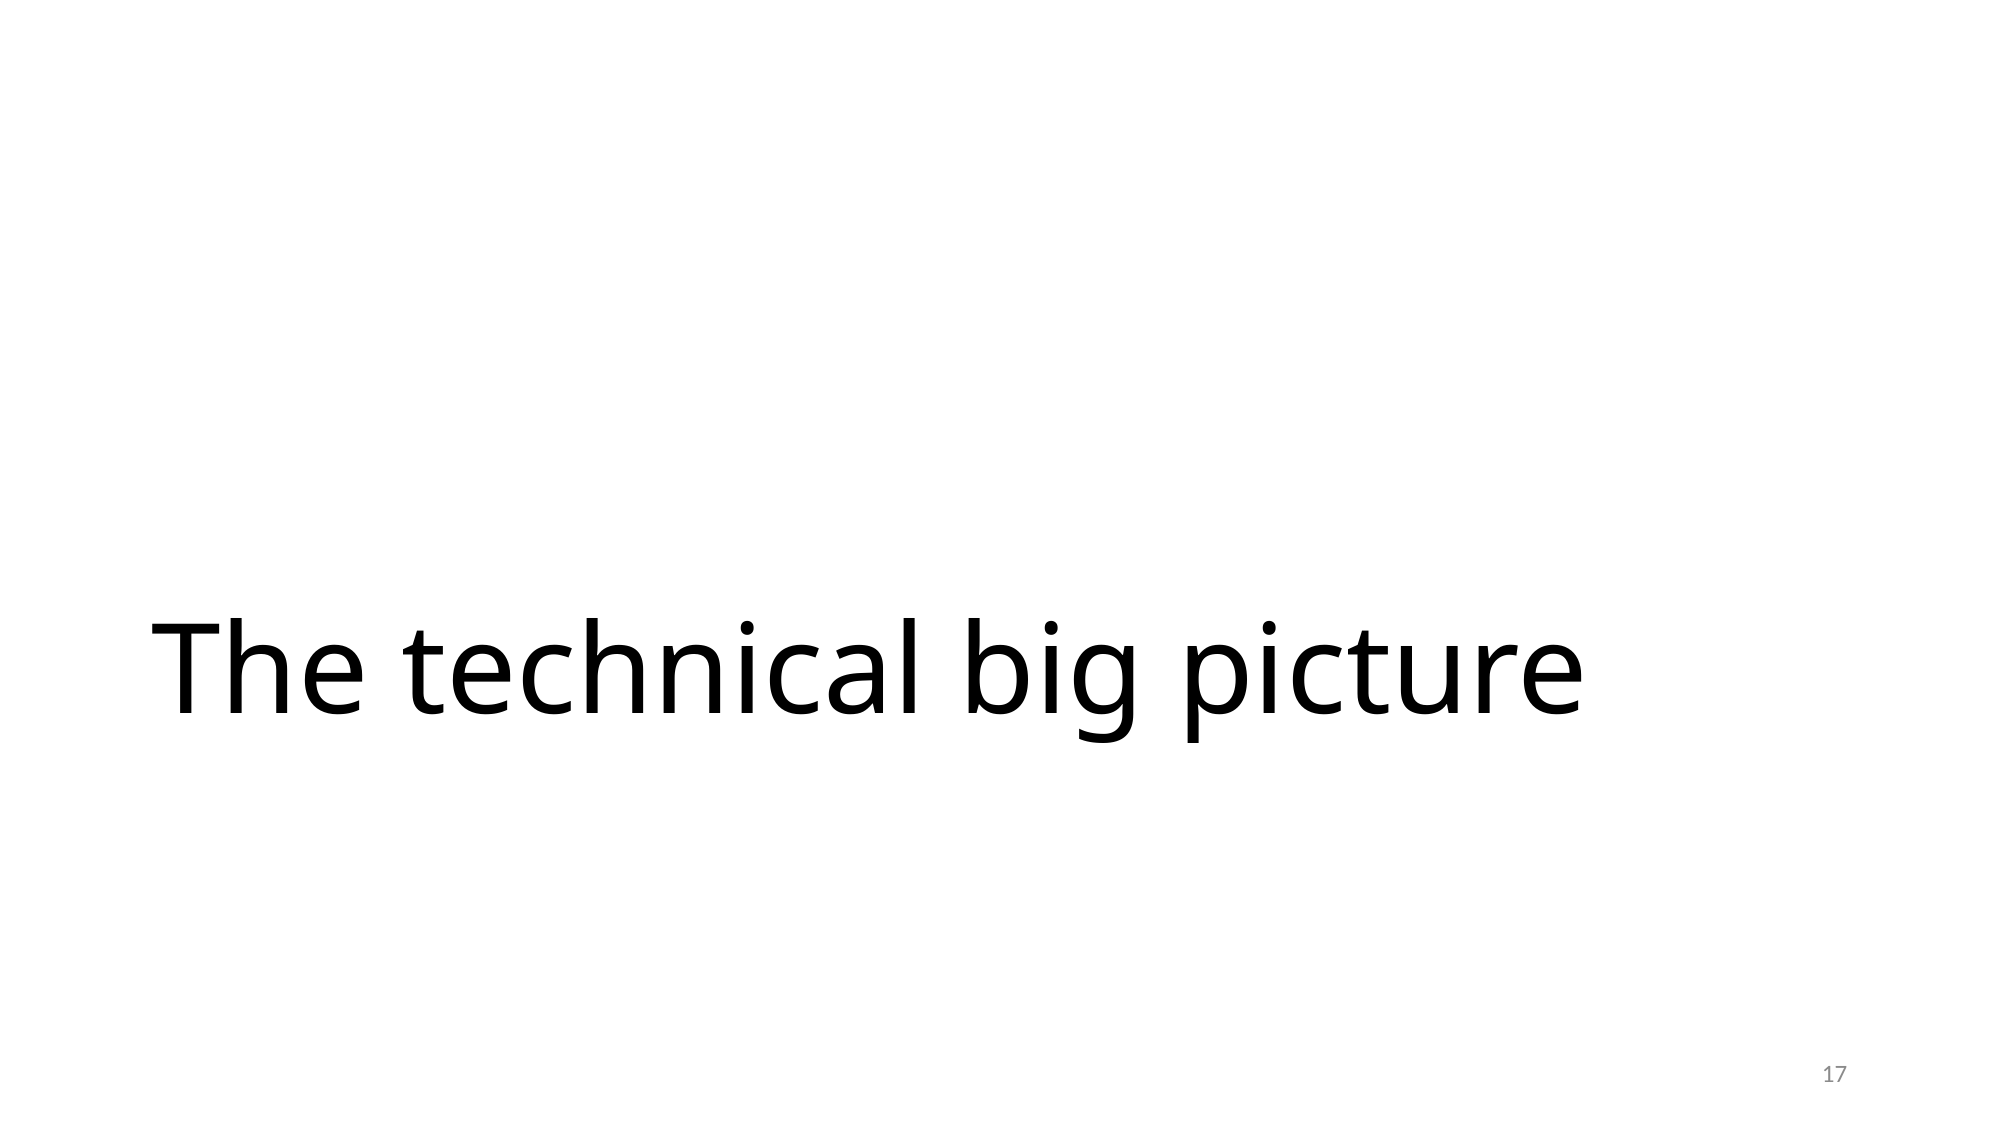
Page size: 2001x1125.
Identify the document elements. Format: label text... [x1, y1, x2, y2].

slide_number 17 [1412, 1042, 1863, 1103]
title The technical big picture [136, 280, 1862, 749]
